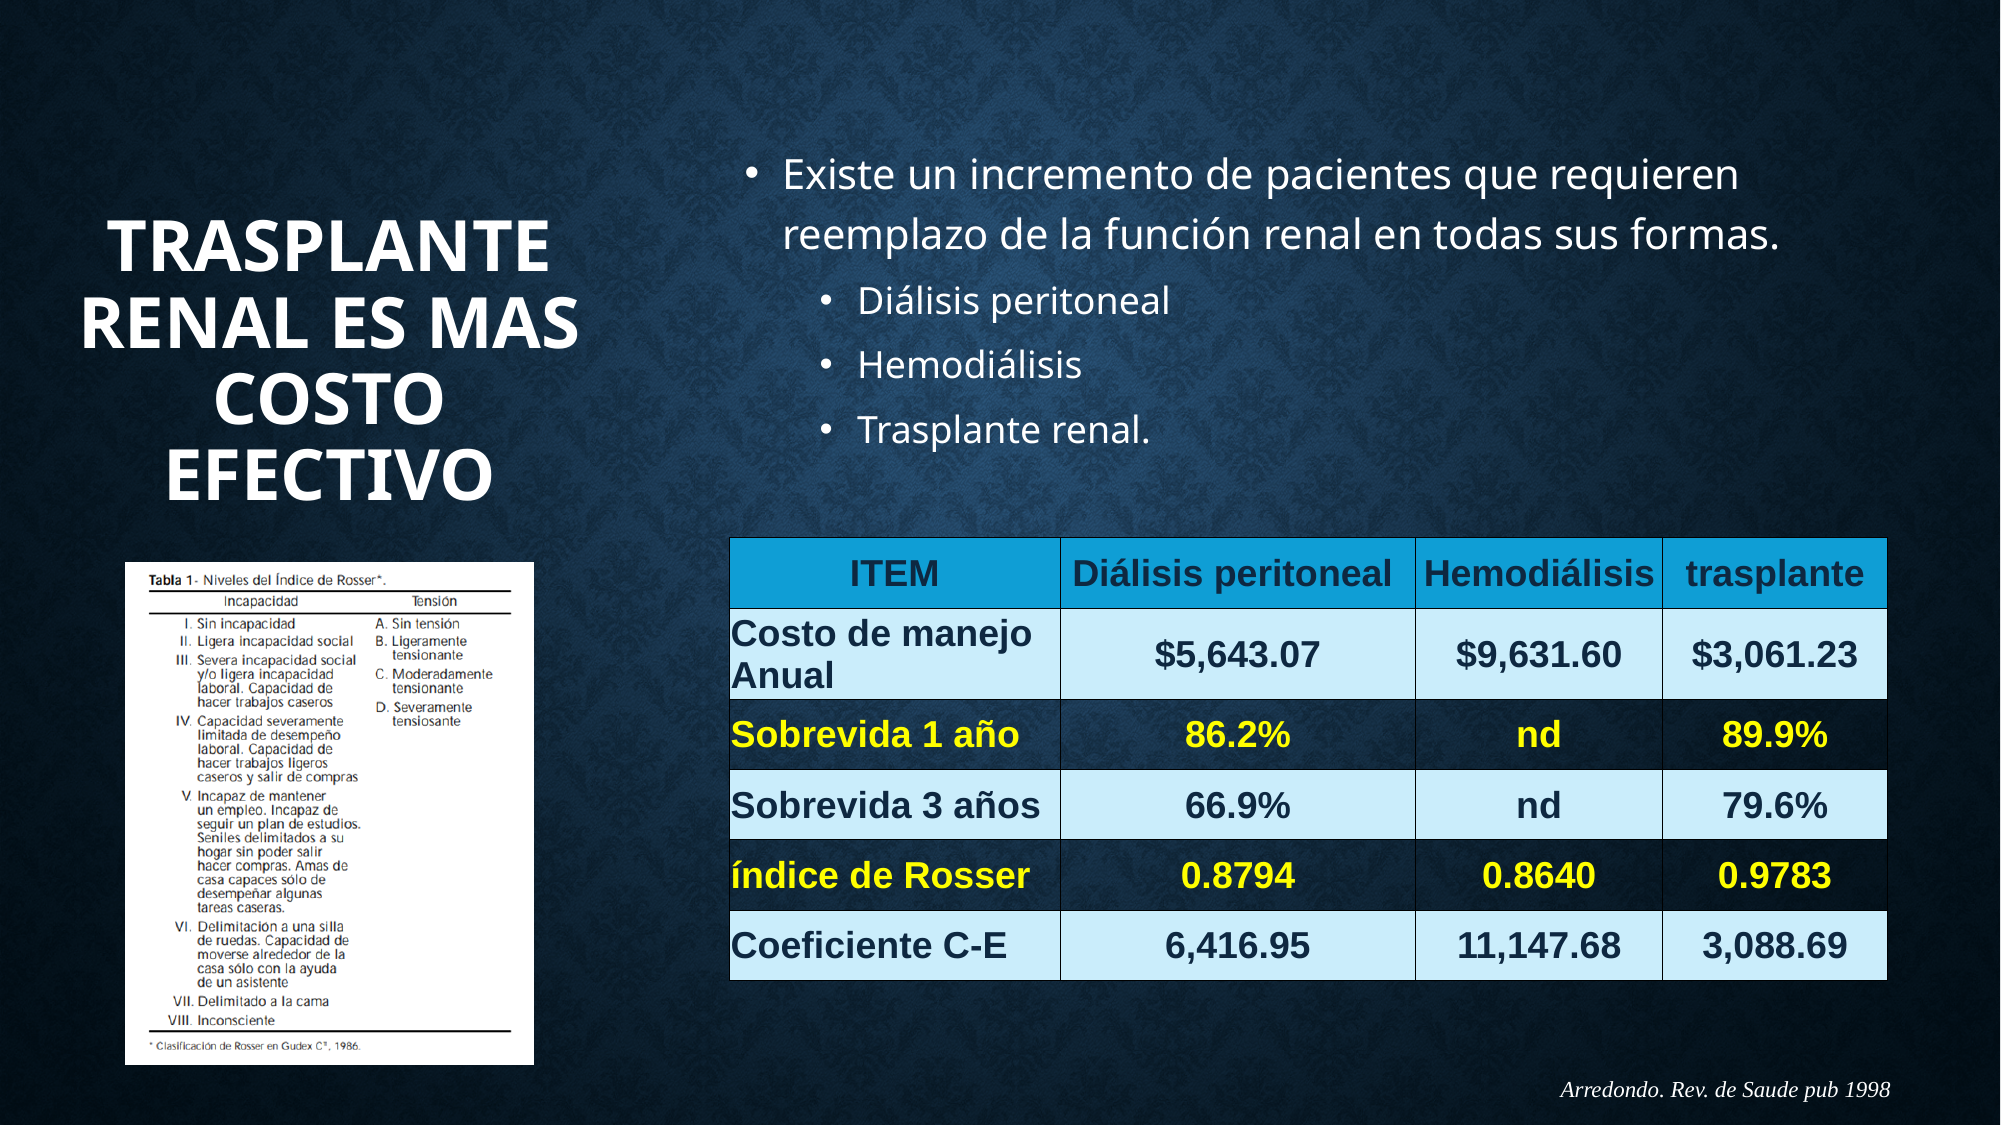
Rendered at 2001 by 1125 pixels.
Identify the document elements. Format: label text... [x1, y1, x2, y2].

table_header ITEM [730, 538, 1060, 608]
table_cell índice de Rosser [730, 840, 1060, 910]
title Trasplante Renal es mas costo efectivo [30, 189, 629, 538]
table_cell 89.9% [1663, 700, 1887, 769]
table_cell $3,061.23 [1663, 609, 1887, 699]
table_cell Sobrevida 3 años [730, 770, 1060, 839]
table_cell 3,088.69 [1663, 911, 1887, 980]
table_cell Costo de manejo Anual [730, 609, 1060, 699]
table_cell 79.6% [1663, 770, 1887, 839]
table_cell $5,643.07 [1061, 609, 1415, 699]
table_cell Sobrevida 1 año [730, 700, 1060, 769]
table_header trasplante [1663, 538, 1887, 608]
table_cell Coeficiente C-E [730, 911, 1060, 980]
table_cell 0.8640 [1416, 840, 1662, 910]
table_cell 0.9783 [1663, 840, 1887, 910]
table_header Diálisis peritoneal [1061, 538, 1415, 608]
table_cell 66.9% [1061, 770, 1415, 839]
table_cell 86.2% [1061, 700, 1415, 769]
table_cell $9,631.60 [1416, 609, 1662, 699]
list Existe un incremento de pacientes que requieren reemplazo de la función renal en todas sus formas. Diálisis peritoneal Hemodiálisis Trasplante renal. [729, 97, 1863, 492]
picture [124, 561, 535, 1066]
table_cell nd [1416, 770, 1662, 839]
table_cell 11,147.68 [1416, 911, 1662, 980]
text_box Arredondo. Rev. de Saude pub 1998 [1545, 1067, 1906, 1110]
table_cell nd [1416, 700, 1662, 769]
table_header Hemodiálisis [1416, 538, 1662, 608]
table_cell 0.8794 [1061, 840, 1415, 910]
table_cell 6,416.95 [1061, 911, 1415, 980]
